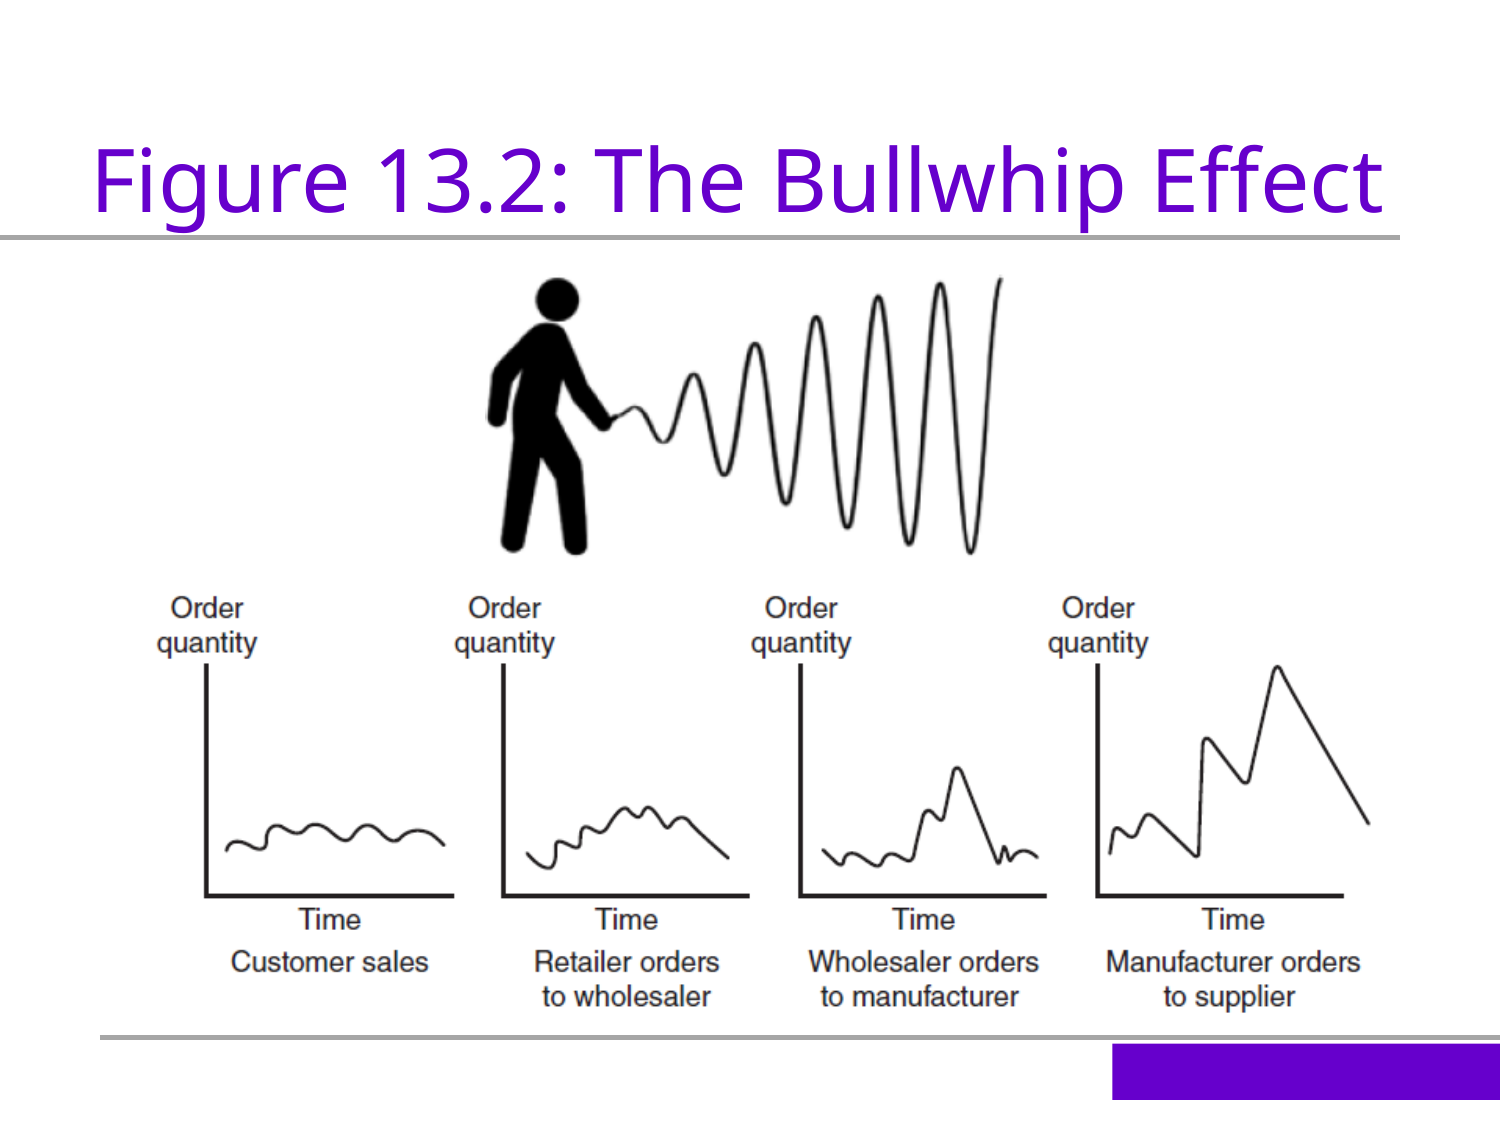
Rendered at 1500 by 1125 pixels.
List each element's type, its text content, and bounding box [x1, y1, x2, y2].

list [148, 587, 1388, 1027]
subtitle Figure 13.2: The Bullwhip Effect [75, 12, 1413, 238]
picture [485, 266, 1015, 563]
